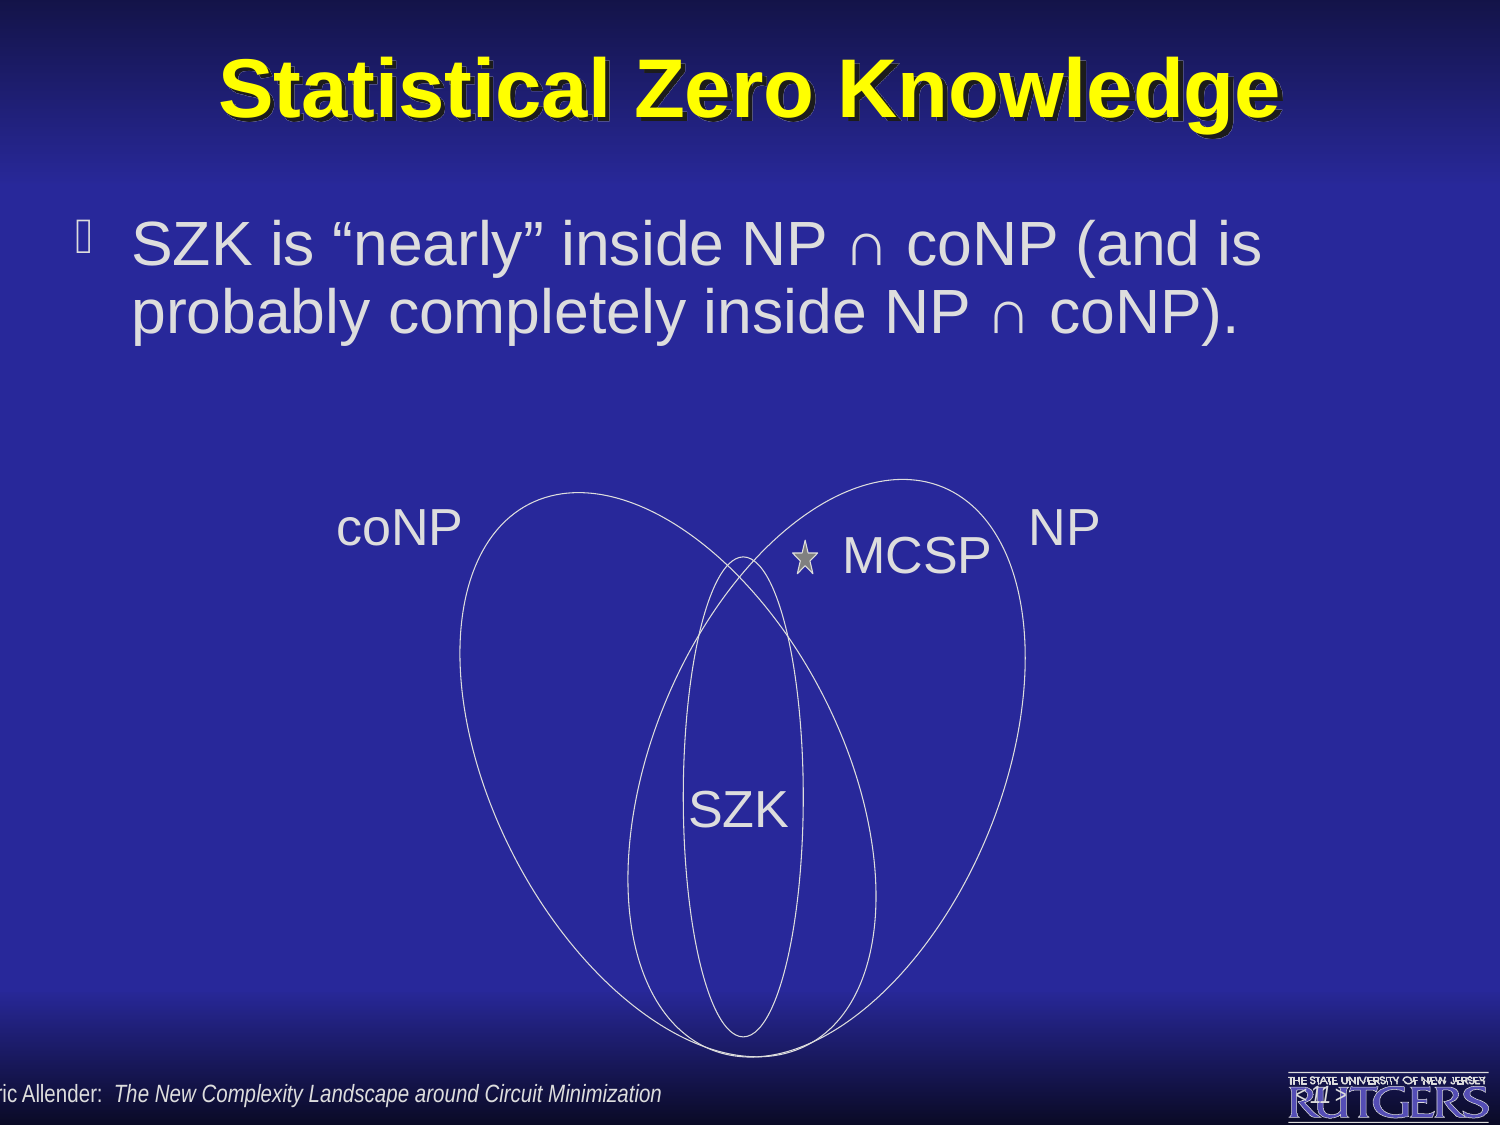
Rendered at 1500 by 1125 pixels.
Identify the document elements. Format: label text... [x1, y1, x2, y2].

list SZK is “nearly” inside NP ∩ coNP (and is probably completely inside NP ∩ coNP). [75, 211, 1425, 348]
text_box coNP [321, 493, 479, 565]
text_box SZK [673, 775, 684, 847]
text_box [792, 540, 818, 574]
text_box MCSP [827, 520, 1008, 592]
title Statistical Zero Knowledge [75, 22, 1425, 162]
text_box [627, 479, 1026, 1058]
text_box [683, 556, 804, 1037]
text_box [459, 492, 727, 1046]
text_box NP [1013, 493, 1116, 565]
